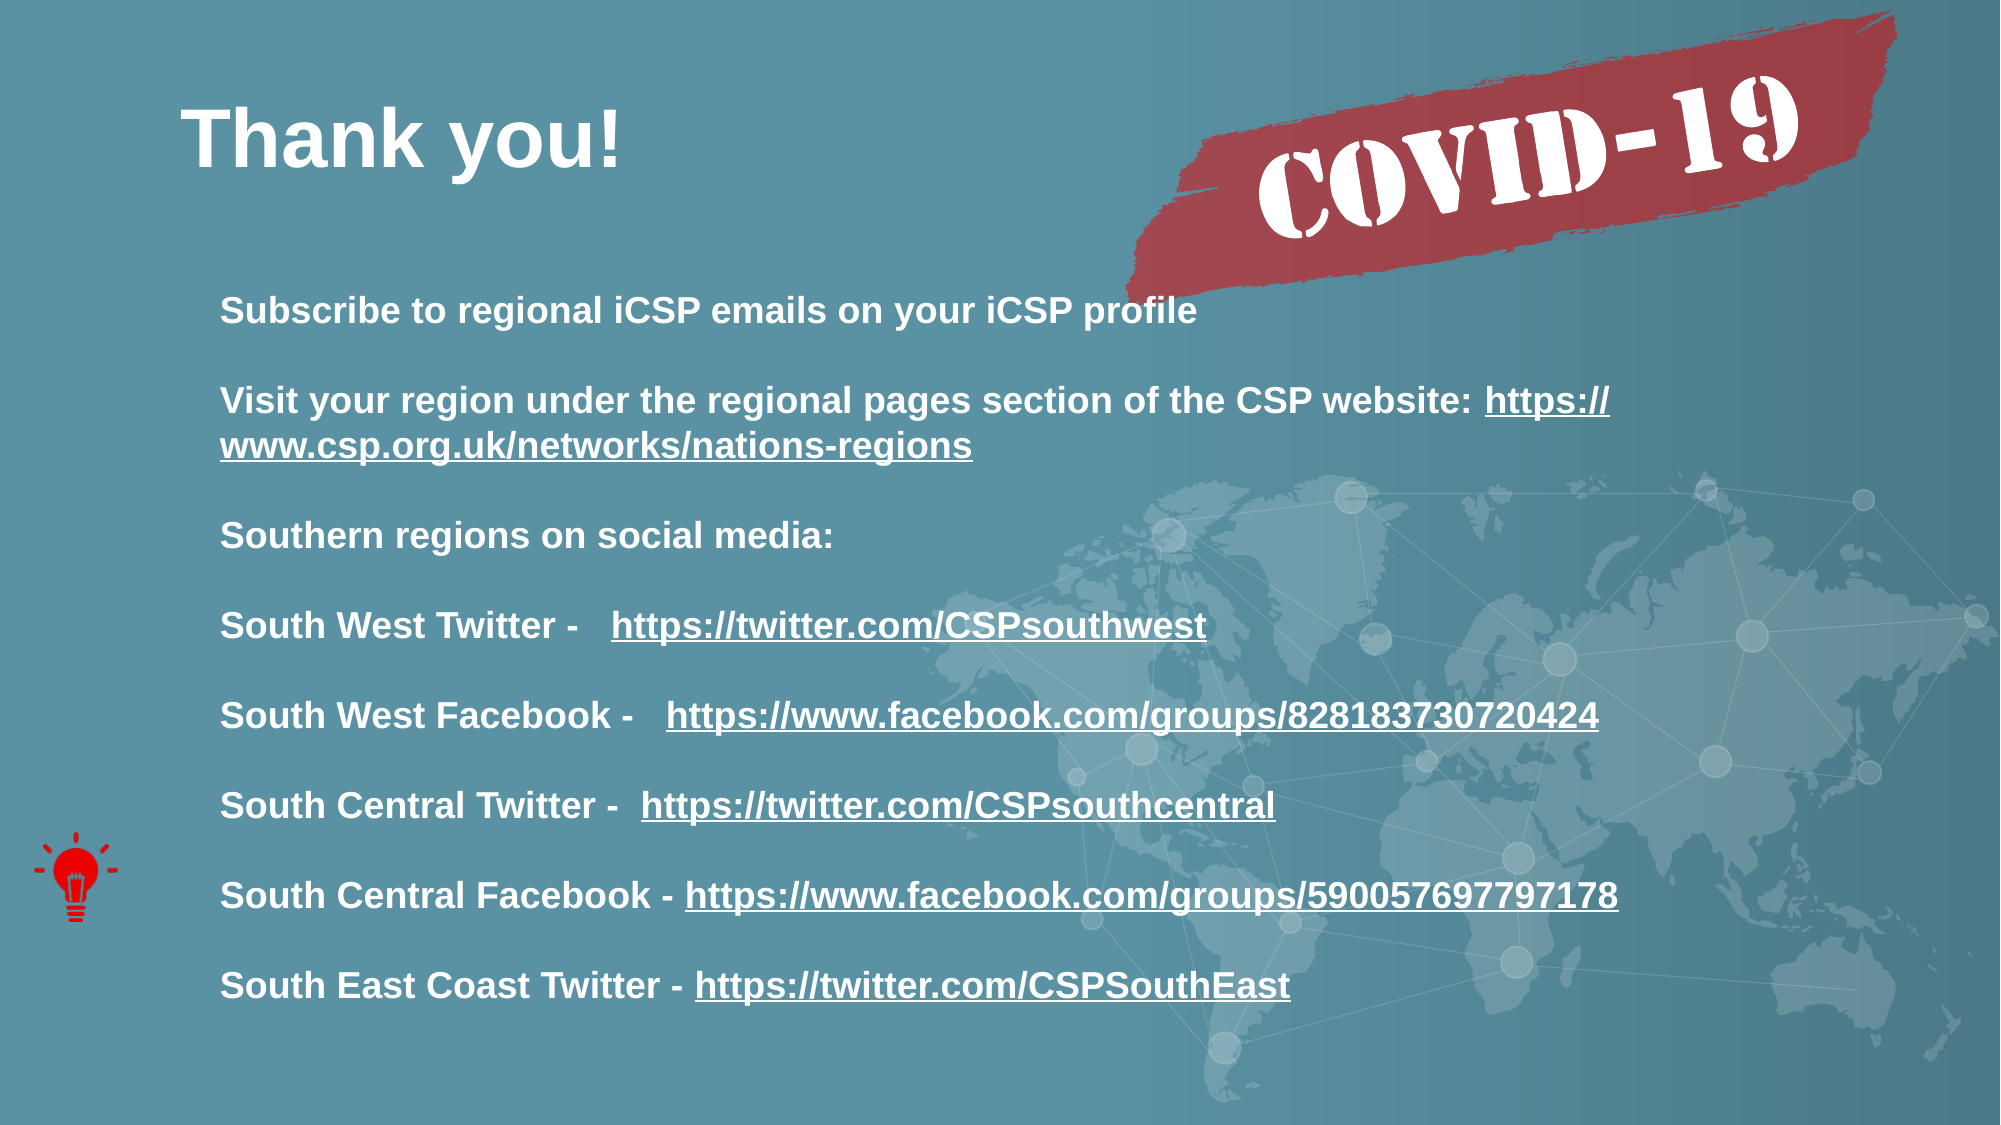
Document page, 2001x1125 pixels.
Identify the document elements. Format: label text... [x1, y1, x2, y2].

text_box Subscribe to regional iCSP emails on your iCSP profile Visit your region under the regional pages section of the CSP website: https://www.csp.org.uk/networks/nations-regions Southern regions on social media: South West Twitter - https://twitter.com/CSPsouthwest South West Facebook - https://www.facebook.com/groups/828183730720424 South Central Twitter - https://twitter.com/CSPsouthcentral South Central Facebook - https://www.facebook.com/groups/590057697797178 South East Coast Twitter - https://twitter.com/CSPSouthEast [205, 278, 1863, 1014]
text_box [1143, 0, 1880, 353]
text_box Thank you! [165, 76, 994, 192]
picture [34, 832, 118, 923]
